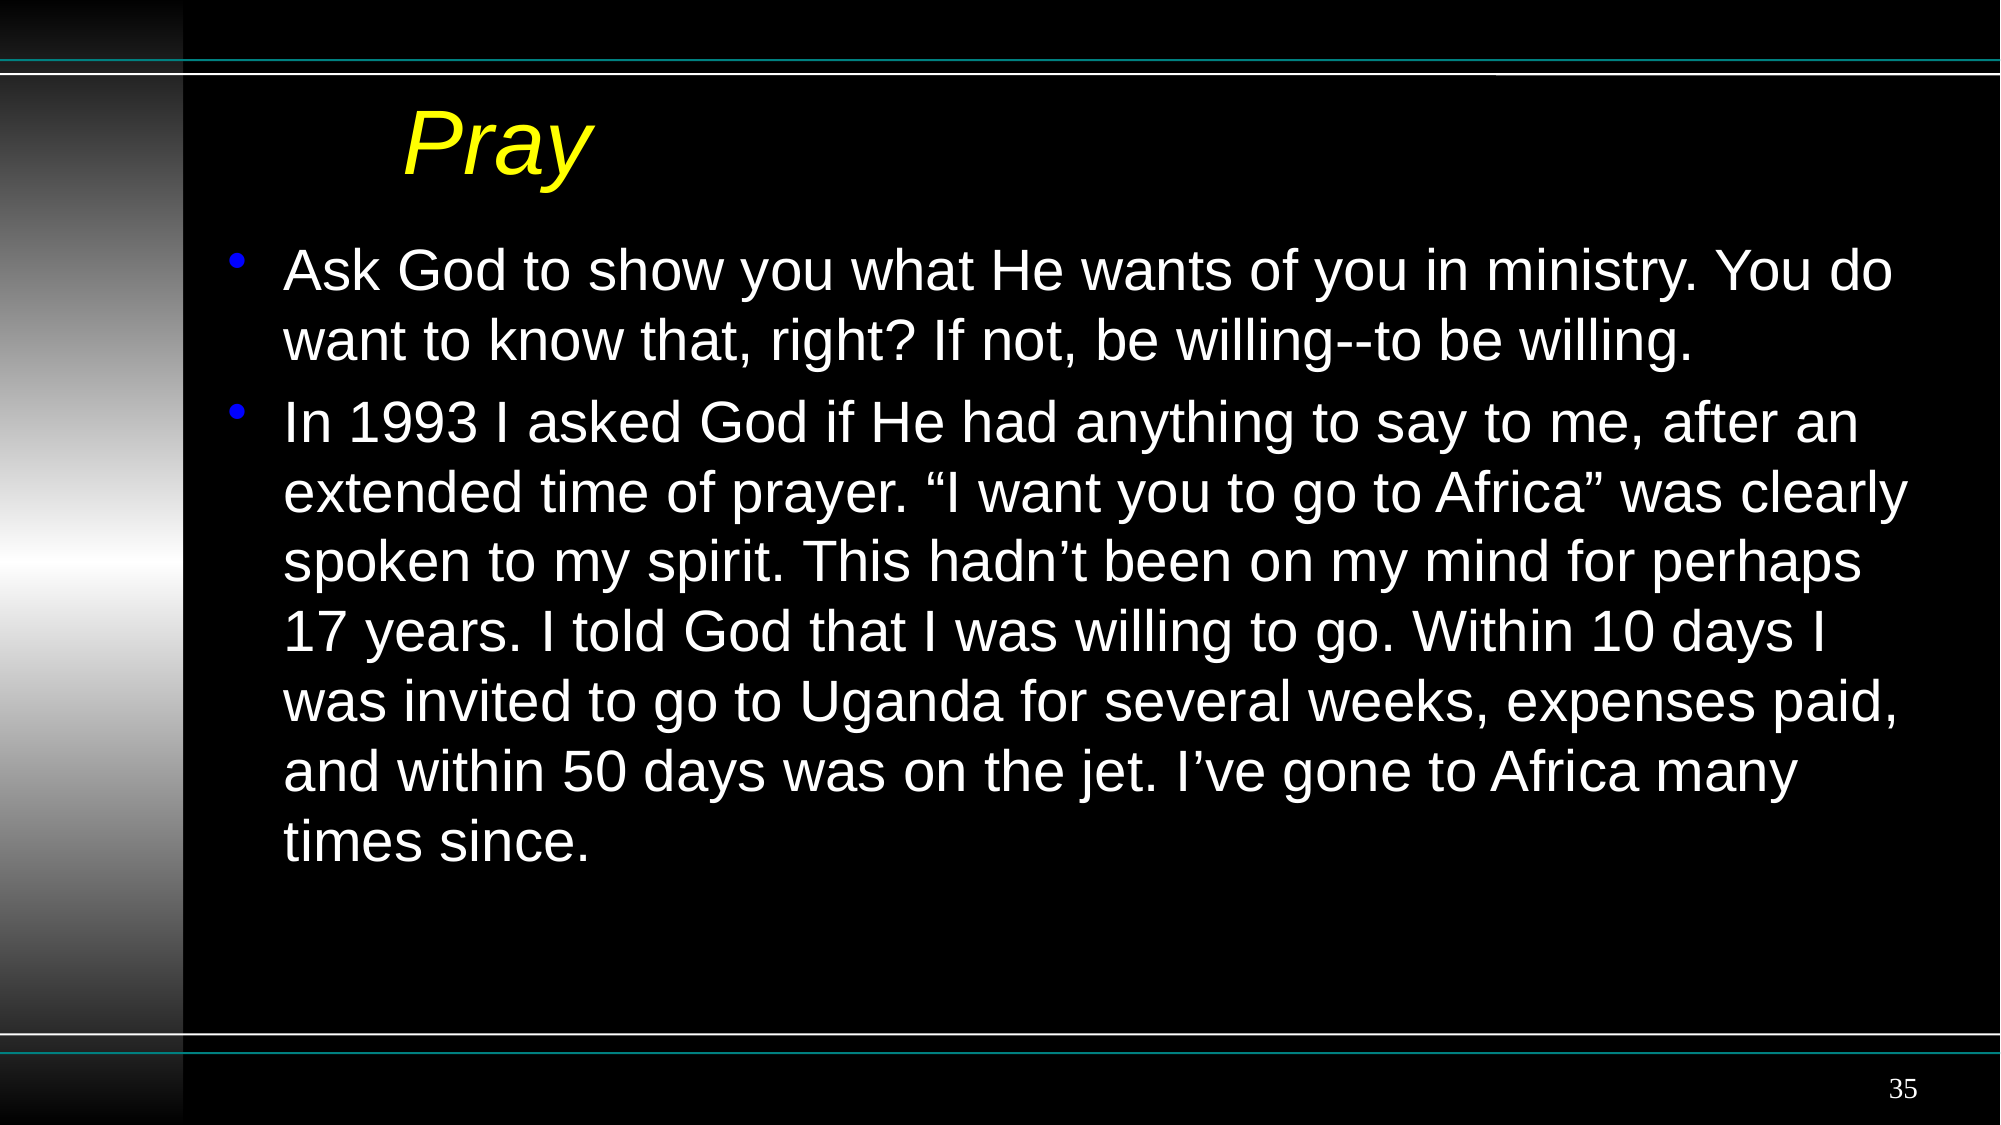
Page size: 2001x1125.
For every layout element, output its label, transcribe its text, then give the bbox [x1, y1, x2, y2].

list Ask God to show you what He wants of you in ministry. You do want to know that, right? If not, be willing--to be willing. In 1993 I asked God if He had anything to say to me, after an extended time of prayer. “I want you to go to Africa” was clearly spoken to my spirit. This hadn’t been on my mind for perhaps 17 years. I told God that I was willing to go. Within 10 days I was invited to go to Uganda for several weeks, expenses paid, and within 50 days was on the jet. I’ve gone to Africa many times since. [212, 224, 1934, 1125]
title Pray [387, 75, 1400, 200]
slide_number 35 [1516, 1049, 1934, 1125]
